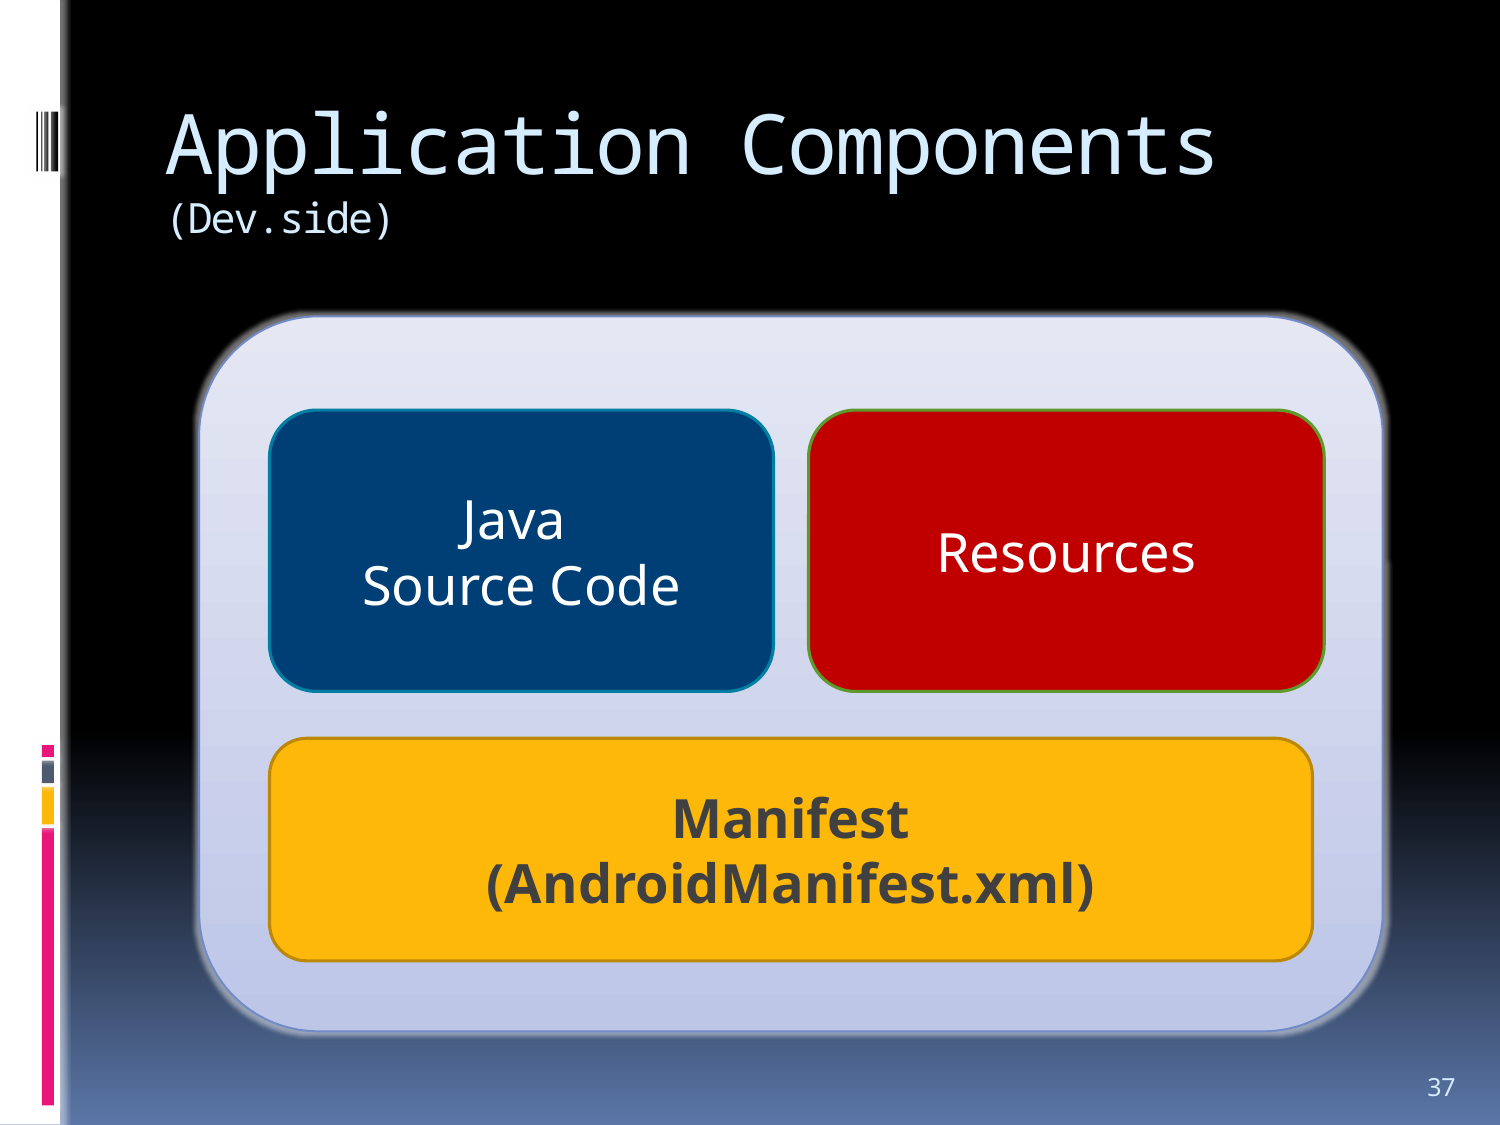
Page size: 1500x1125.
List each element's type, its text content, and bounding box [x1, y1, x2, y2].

text_box Java Source Code [267, 408, 776, 693]
text_box Resources [806, 408, 1326, 693]
text_box [198, 315, 1384, 1033]
text_box Manifest (AndroidManifest.xml) [267, 736, 1315, 963]
title Application Components (Dev.side) [150, 83, 1425, 234]
slide_number 37 [1412, 1052, 1488, 1113]
